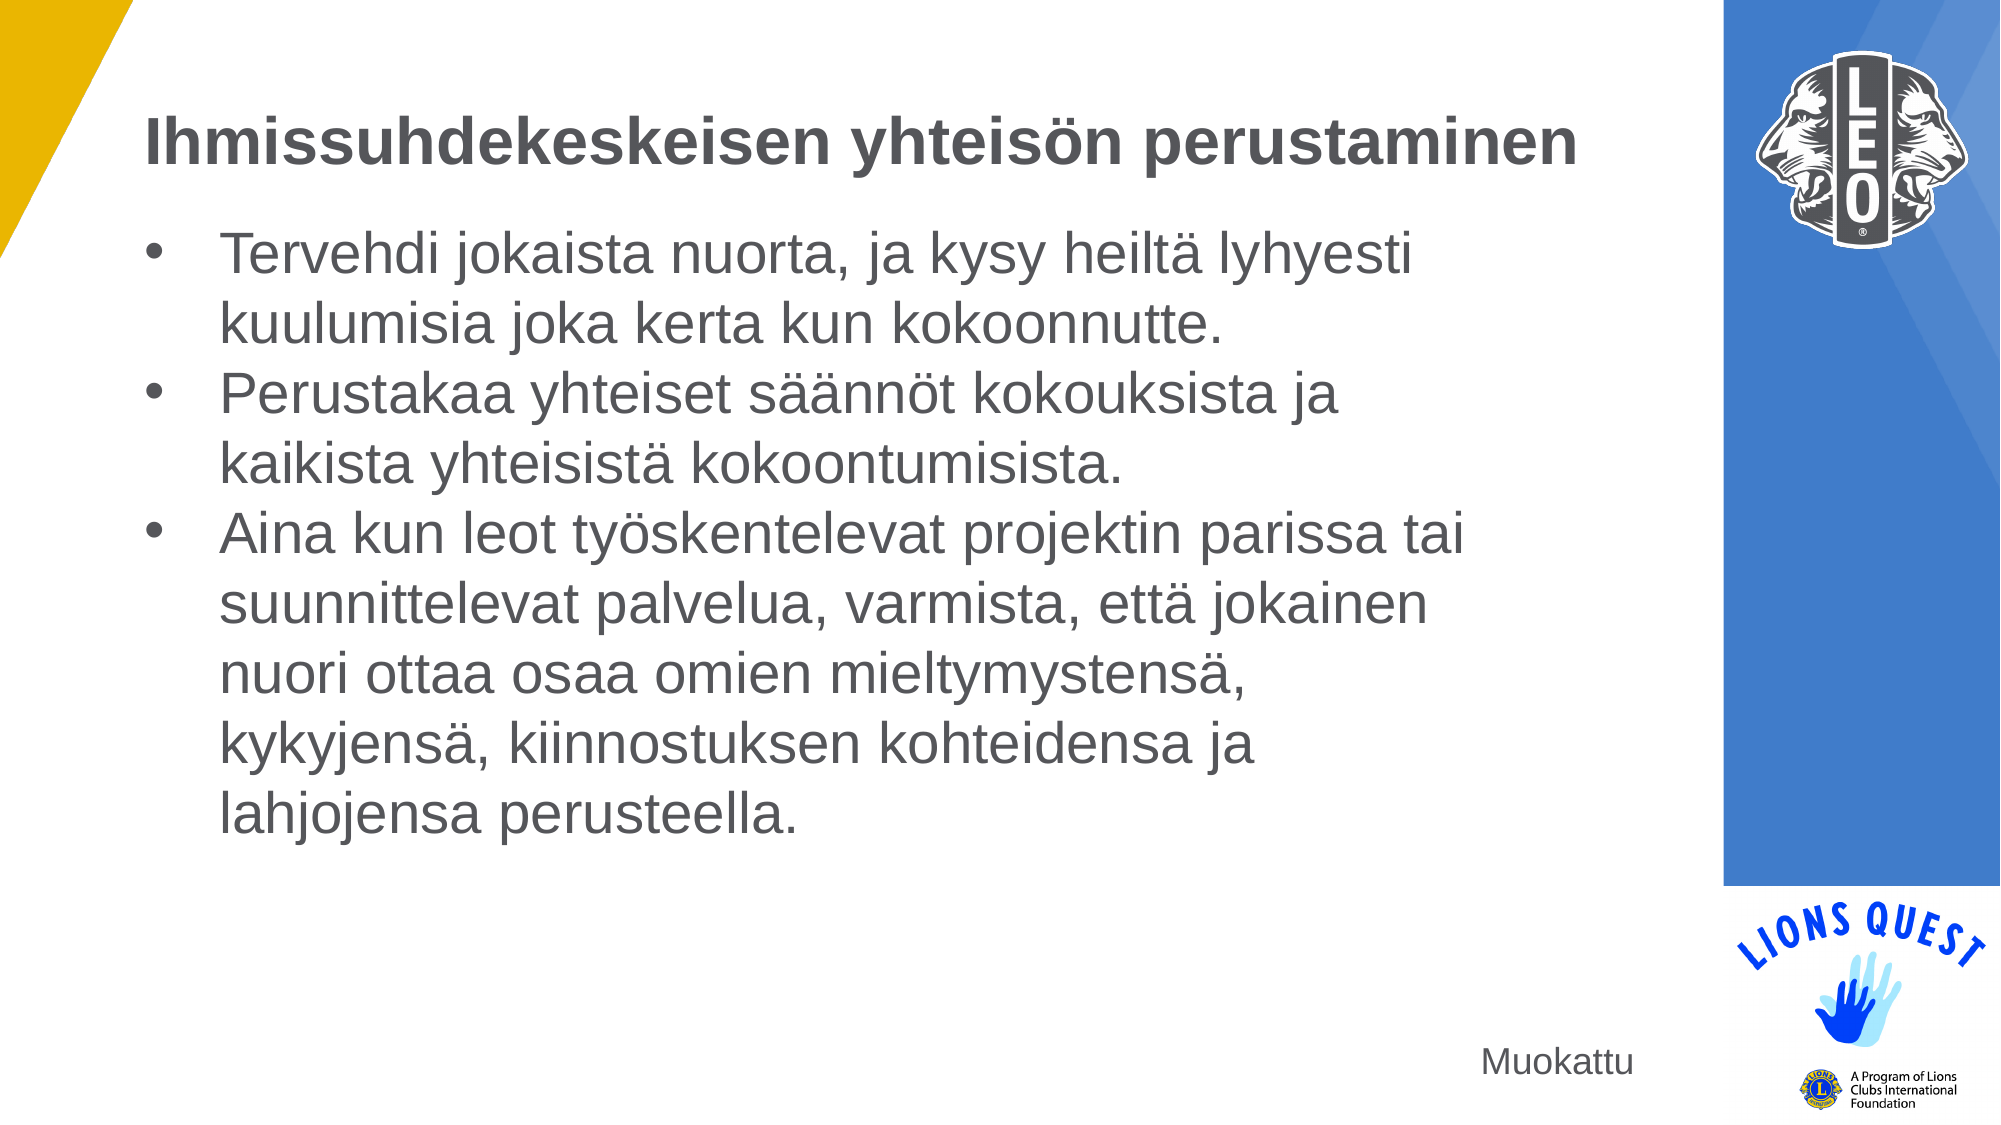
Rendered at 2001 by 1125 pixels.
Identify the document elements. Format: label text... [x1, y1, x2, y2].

picture [1723, 0, 2001, 618]
text_box Ihmissuhdekeskeisen yhteisön perustaminen [163, 81, 1723, 194]
text_box [1723, 618, 2000, 886]
text_box Muokattu [1465, 1029, 1723, 1090]
picture [0, 0, 163, 275]
picture [1723, 886, 2000, 1125]
text_box Tervehdi jokaista nuorta, ja kysy heiltä lyhyesti kuulumisia joka kerta kun kokoonnutte. Perustakaa yhteiset säännöt kokouksista ja kaikista yhteisistä kokoontumisista. Aina kun leot työskentelevat projektin parissa tai suunnittelevat palvelua, varmista, että jokainen nuori ottaa osaa omien mieltymystensä, kykyjensä, kiinnostuksen kohteidensa ja lahjojensa perusteella. [129, 207, 1537, 853]
